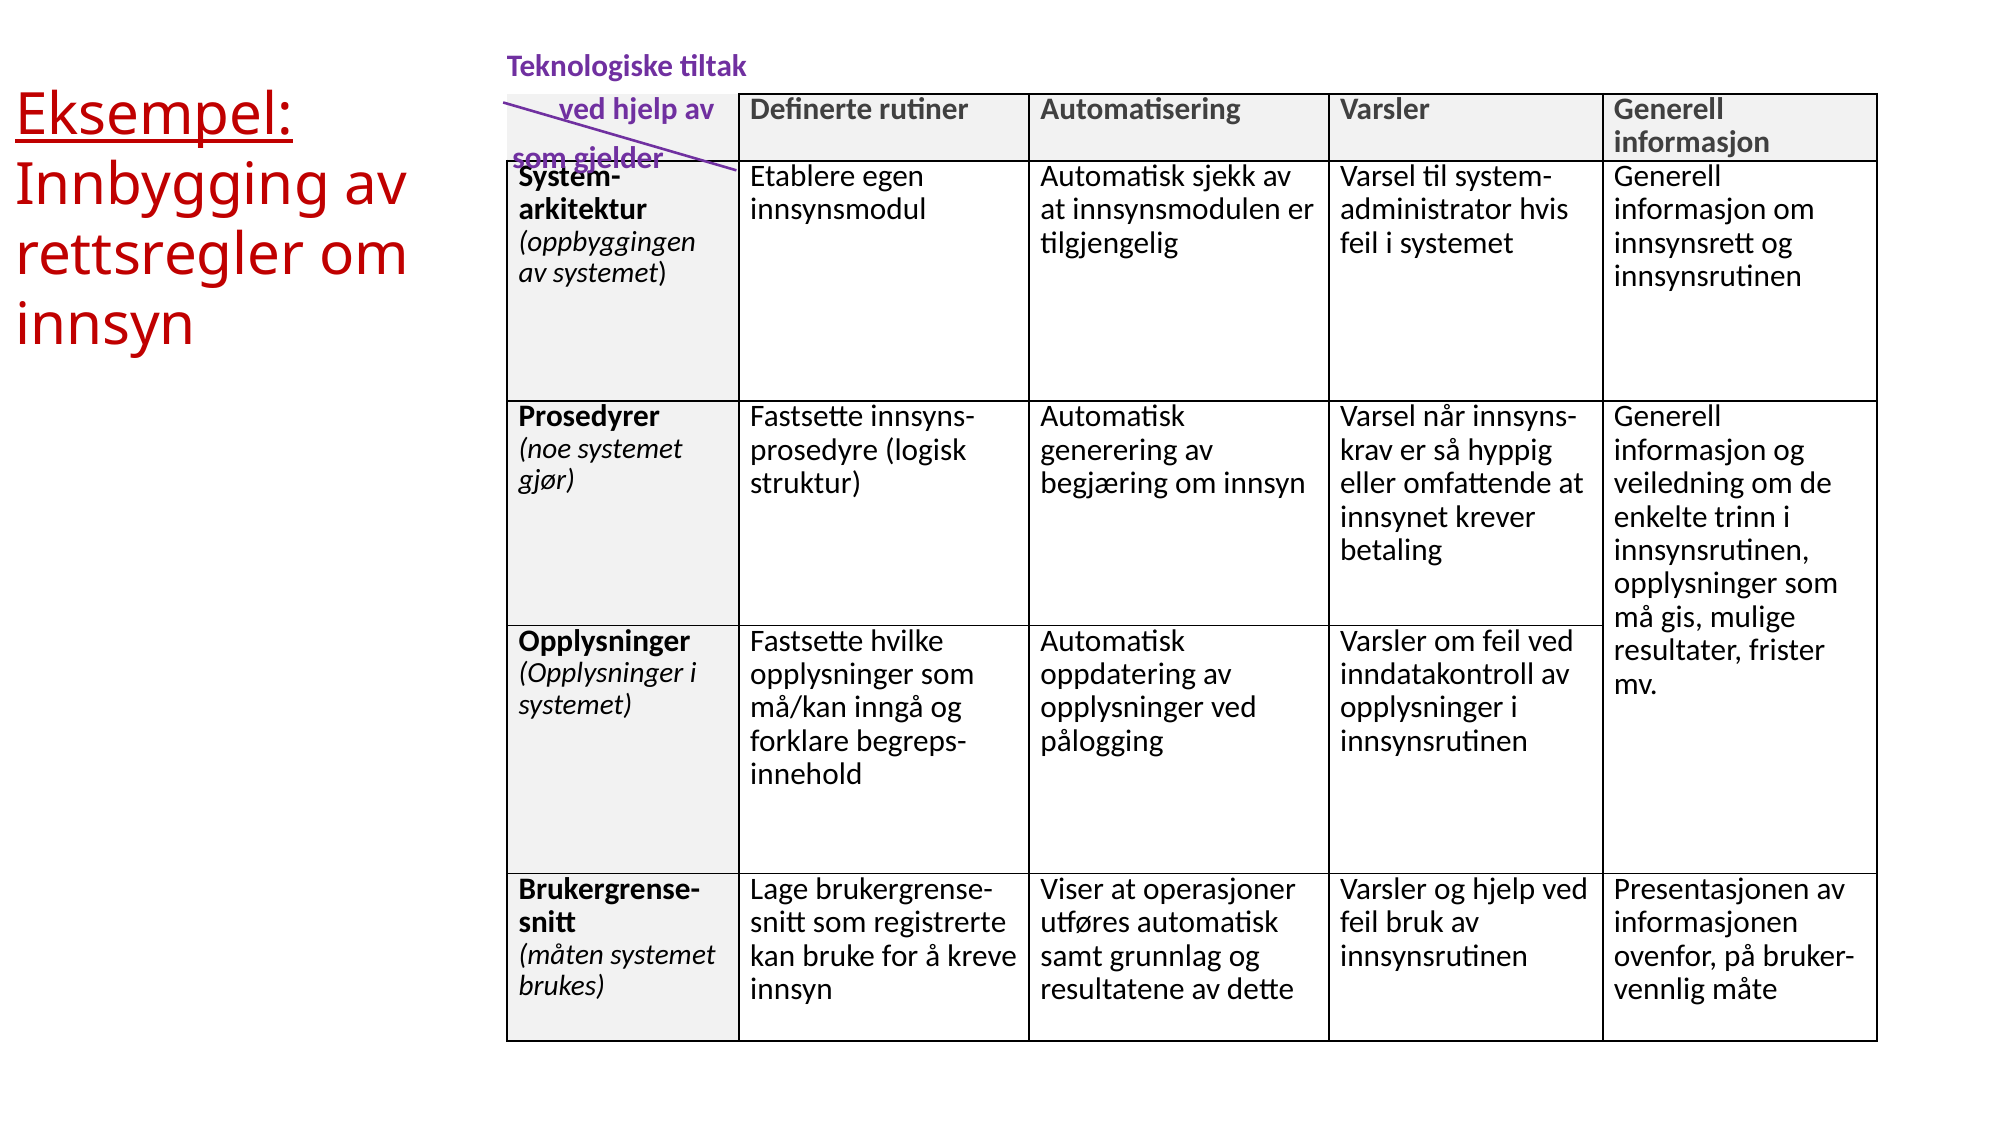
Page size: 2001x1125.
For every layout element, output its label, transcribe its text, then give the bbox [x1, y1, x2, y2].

table_header Automatisering [1030, 95, 1328, 160]
table_cell System-arkitektur (oppbyggingen av systemet) [508, 162, 738, 400]
table_cell Automatisk sjekk av at innsynsmodulen er tilgjengelig [1030, 162, 1328, 400]
table_header Varsler [1330, 95, 1602, 160]
table_cell Etablere egen innsynsmodul [740, 162, 1028, 400]
table_cell Fastsette innsyns-prosedyre (logisk struktur) [740, 402, 1028, 625]
table_cell Presentasjonen av informasjonen ovenfor, på bruker-vennlig måte [1604, 874, 1876, 1040]
table_cell Fastsette hvilke opplysninger som må/kan inngå og forklare begreps-innehold [740, 626, 1028, 873]
text_box Teknologiske tiltak [492, 37, 763, 90]
table_cell Brukergrense-snitt (måten systemet brukes) [508, 874, 738, 1040]
table_header [730, 94, 738, 160]
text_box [503, 102, 737, 171]
table_cell Automatisk generering av begjæring om innsyn [1030, 402, 1328, 625]
table_cell Varsel når innsyns-krav er så hyppig eller omfattende at innsynet krever betaling [1330, 402, 1602, 625]
table_cell Generell informasjon og veiledning om de enkelte trinn i innsynsrutinen, opplysninger som må gis, mulige resultater, frister mv. [1604, 402, 1876, 873]
table_cell Varsler om feil ved inndatakontroll av opplysninger i innsynsrutinen [1330, 626, 1602, 873]
table_cell Varsel til system-administrator hvis feil i systemet [1330, 162, 1602, 400]
table_cell Automatisk oppdatering av opplysninger ved pålogging [1030, 626, 1328, 873]
text_box ved hjelp av [543, 90, 730, 102]
table_cell Varsler og hjelp ved feil bruk av innsynsrutinen [1330, 874, 1602, 1040]
text_box som gjelder [497, 129, 679, 182]
table_header Definerte rutiner [740, 95, 1028, 160]
table_cell Prosedyrer (noe systemet gjør) [508, 402, 738, 625]
table_header Generell informasjon [1604, 95, 1876, 160]
text_box Eksempel: Innbygging av rettsregler om innsyn [0, 68, 424, 364]
table_cell Lage brukergrense-snitt som registrerte kan bruke for å kreve innsyn [740, 874, 1028, 1040]
table_header [507, 94, 543, 102]
table_cell Opplysninger (Opplysninger i systemet) [508, 626, 738, 873]
table_cell Generell informasjon om innsynsrett og innsynsrutinen [1604, 162, 1876, 400]
table_cell Viser at operasjoner utføres automatisk samt grunnlag og resultatene av dette [1030, 874, 1328, 1040]
